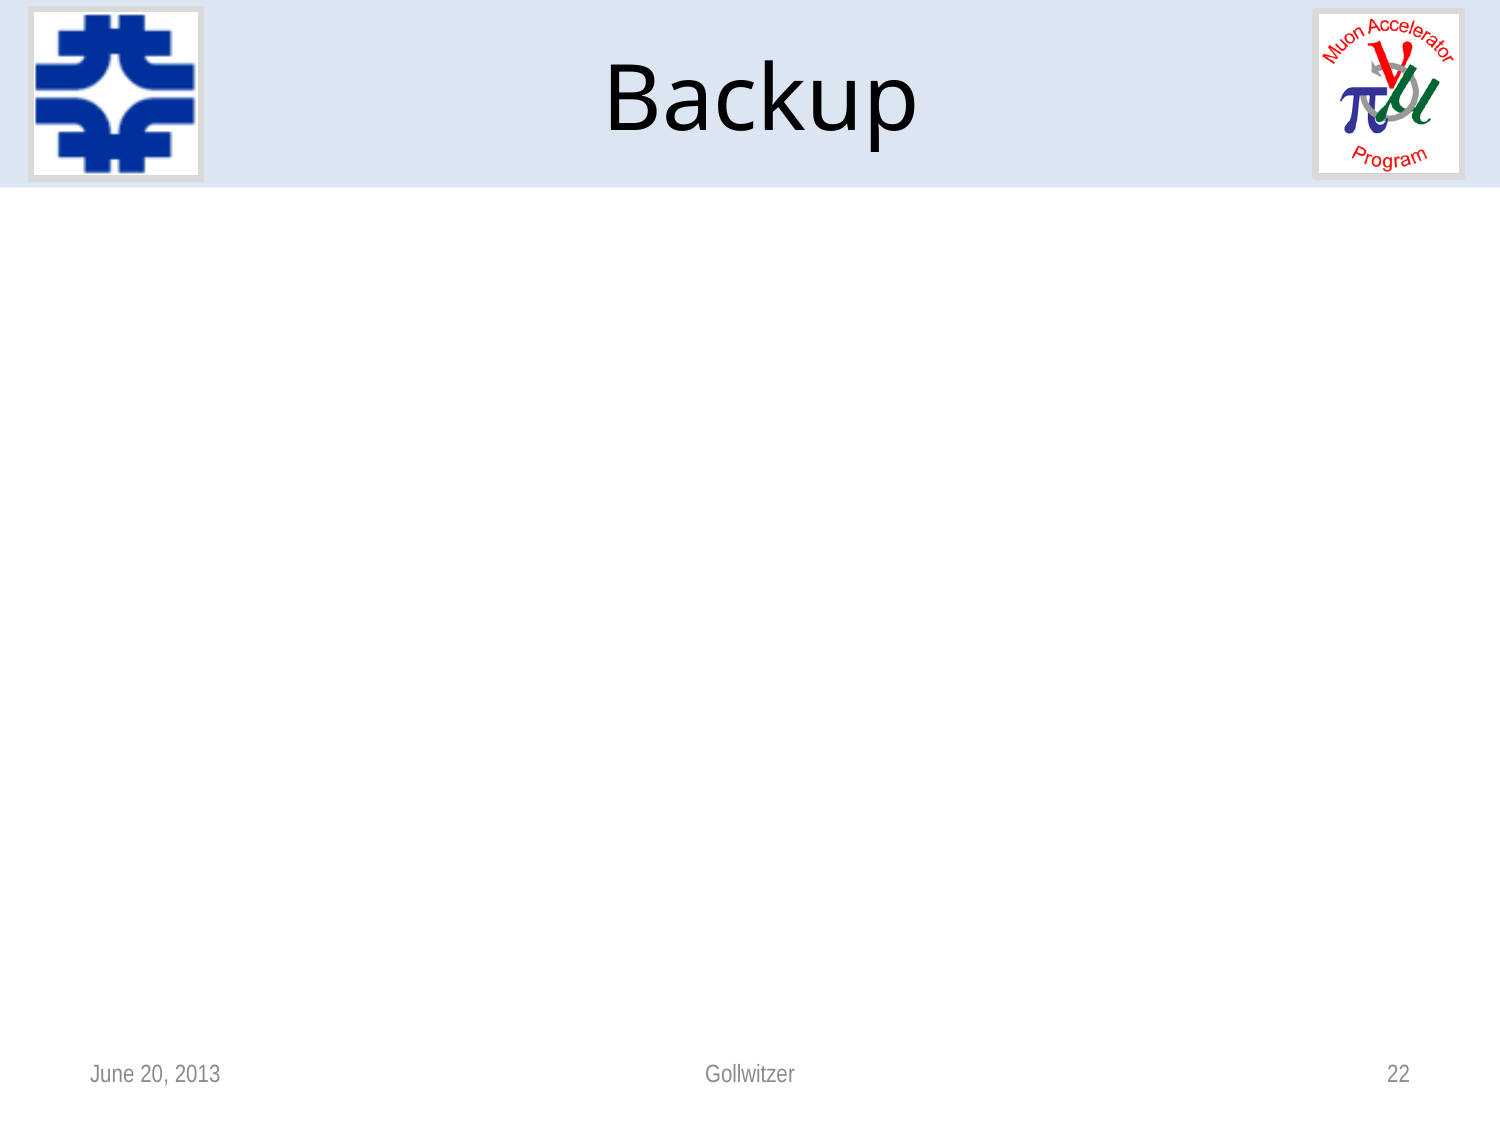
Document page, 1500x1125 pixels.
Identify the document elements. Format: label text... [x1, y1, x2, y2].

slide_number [75, 1042, 425, 1103]
picture [1319, 14, 1459, 174]
title Backup [214, 0, 1309, 188]
footer Gollwitzer [512, 1042, 988, 1103]
slide_number 22 [1074, 1042, 1425, 1103]
picture [34, 12, 198, 175]
